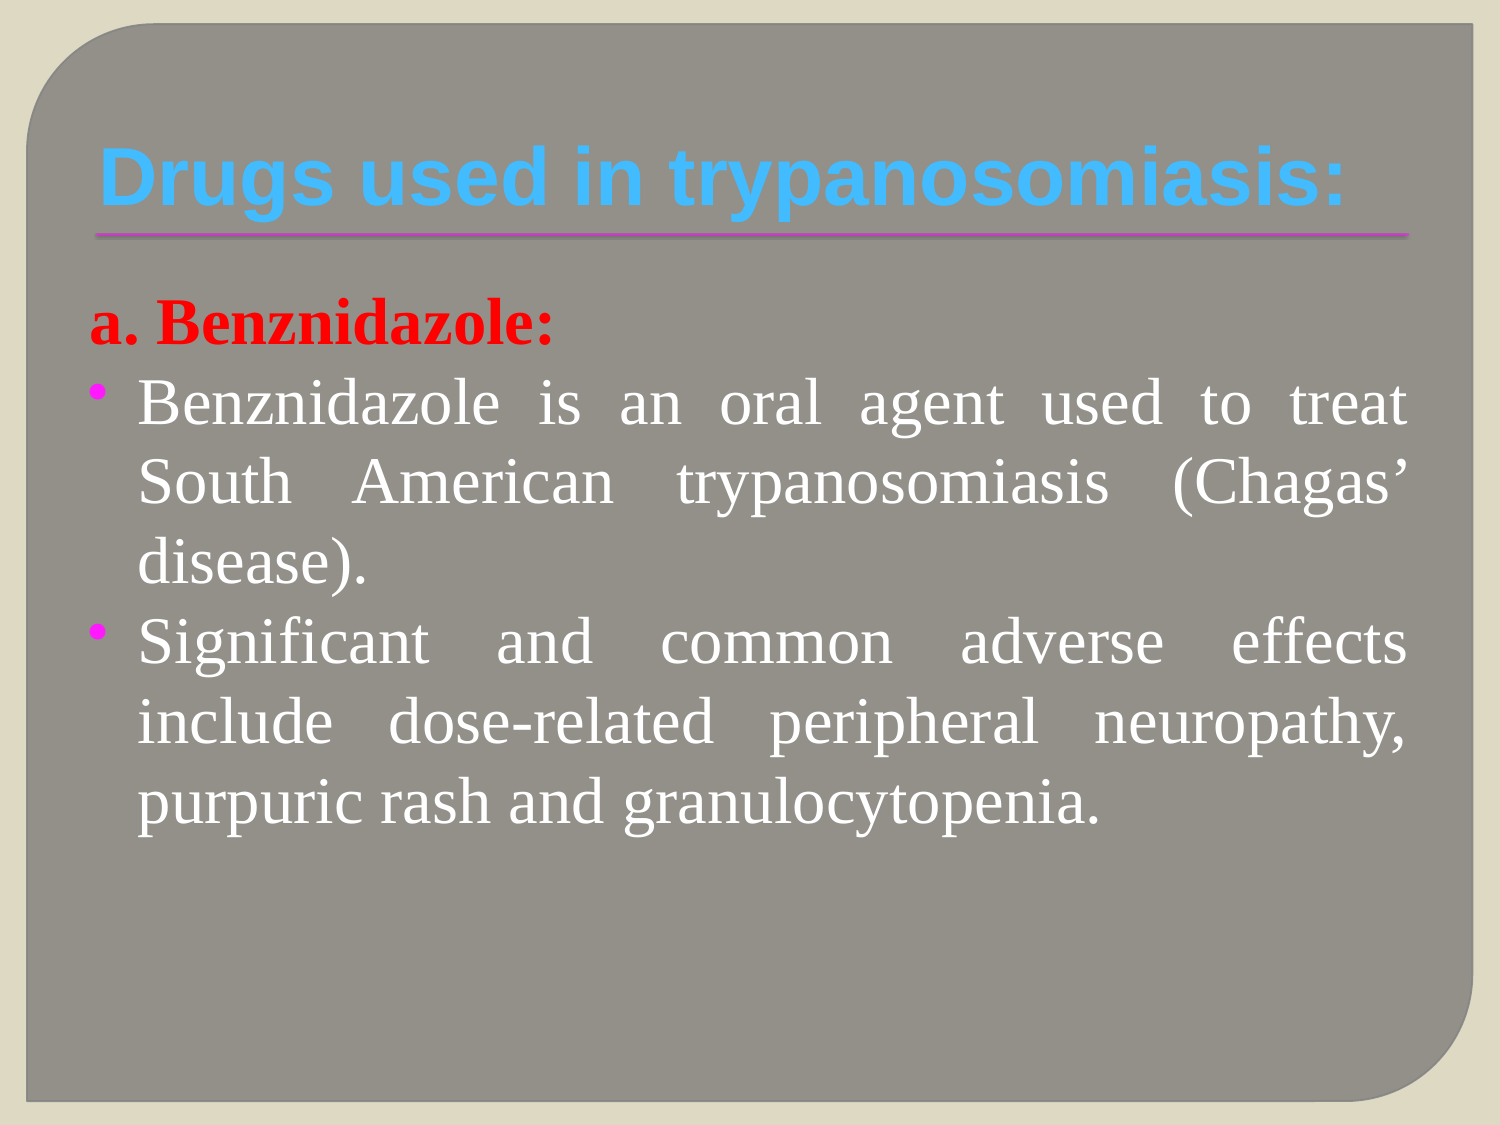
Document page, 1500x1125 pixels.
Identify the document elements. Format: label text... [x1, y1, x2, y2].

list a. Benznidazole: Benznidazole is an oral agent used to treat South American trypanosomiasis (Chagas’ disease). Significant and common adverse effects include dose-related peripheral neuropathy, purpuric rash and granulocytopenia. [75, 270, 1425, 1013]
title Drugs used in trypanosomiasis: [75, 41, 1425, 230]
